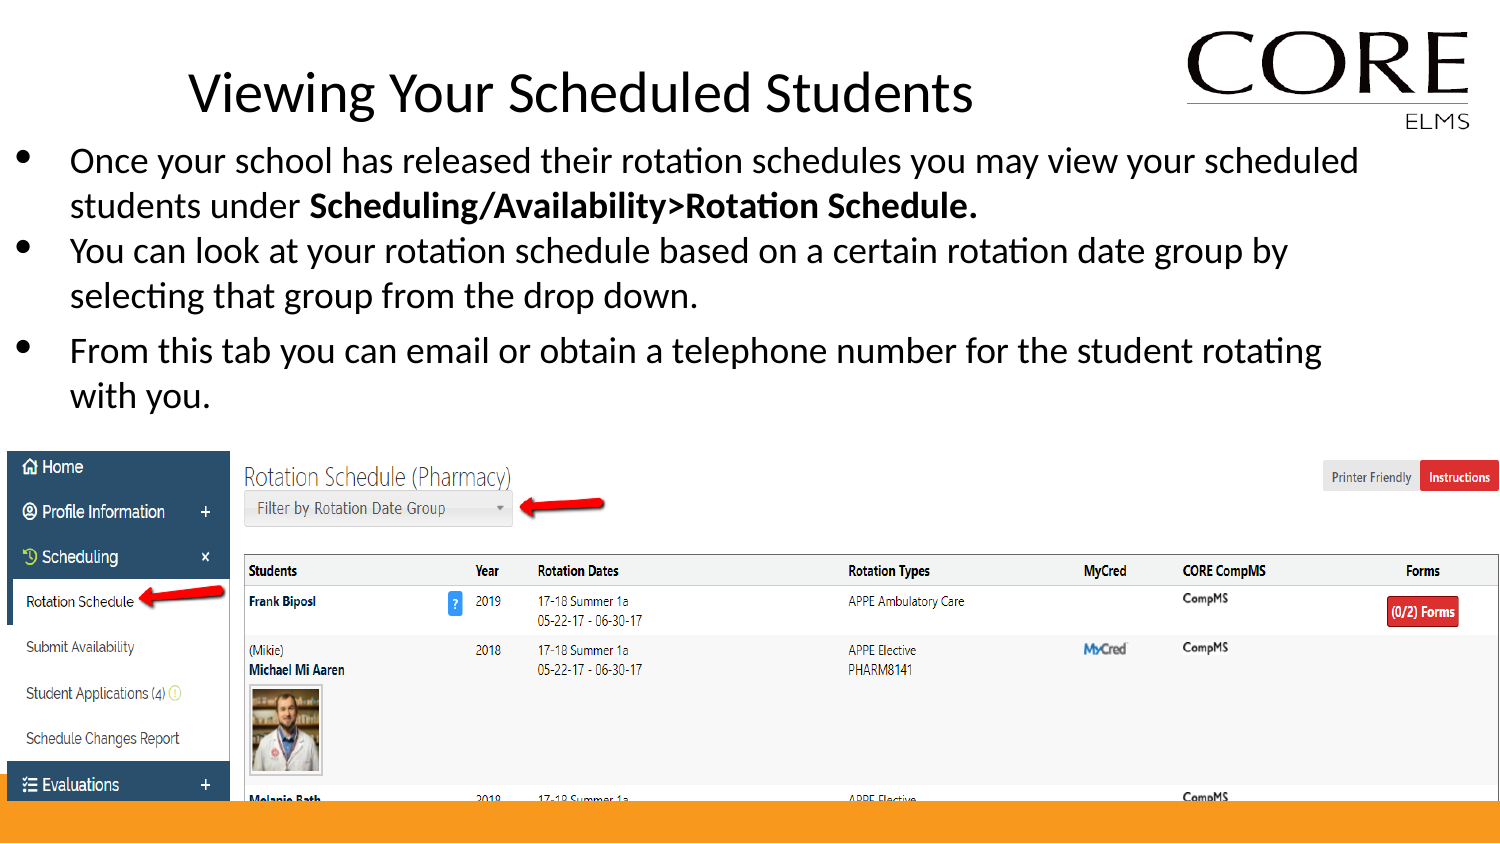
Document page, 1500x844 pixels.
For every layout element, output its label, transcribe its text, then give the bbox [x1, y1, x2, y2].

text_box Viewing Your Scheduled Students [75, 46, 1088, 133]
picture [1180, 26, 1472, 133]
text_box Once your school has released their rotation schedules you may view your scheduled students under Scheduling/Availability>Rotation Schedule. You can look at your rotation schedule based on a certain rotation date group by selecting that group from the drop down. From this tab you can email or obtain a telephone number for the student rotating with you. [0, 80, 1394, 421]
picture [0, 451, 1500, 844]
